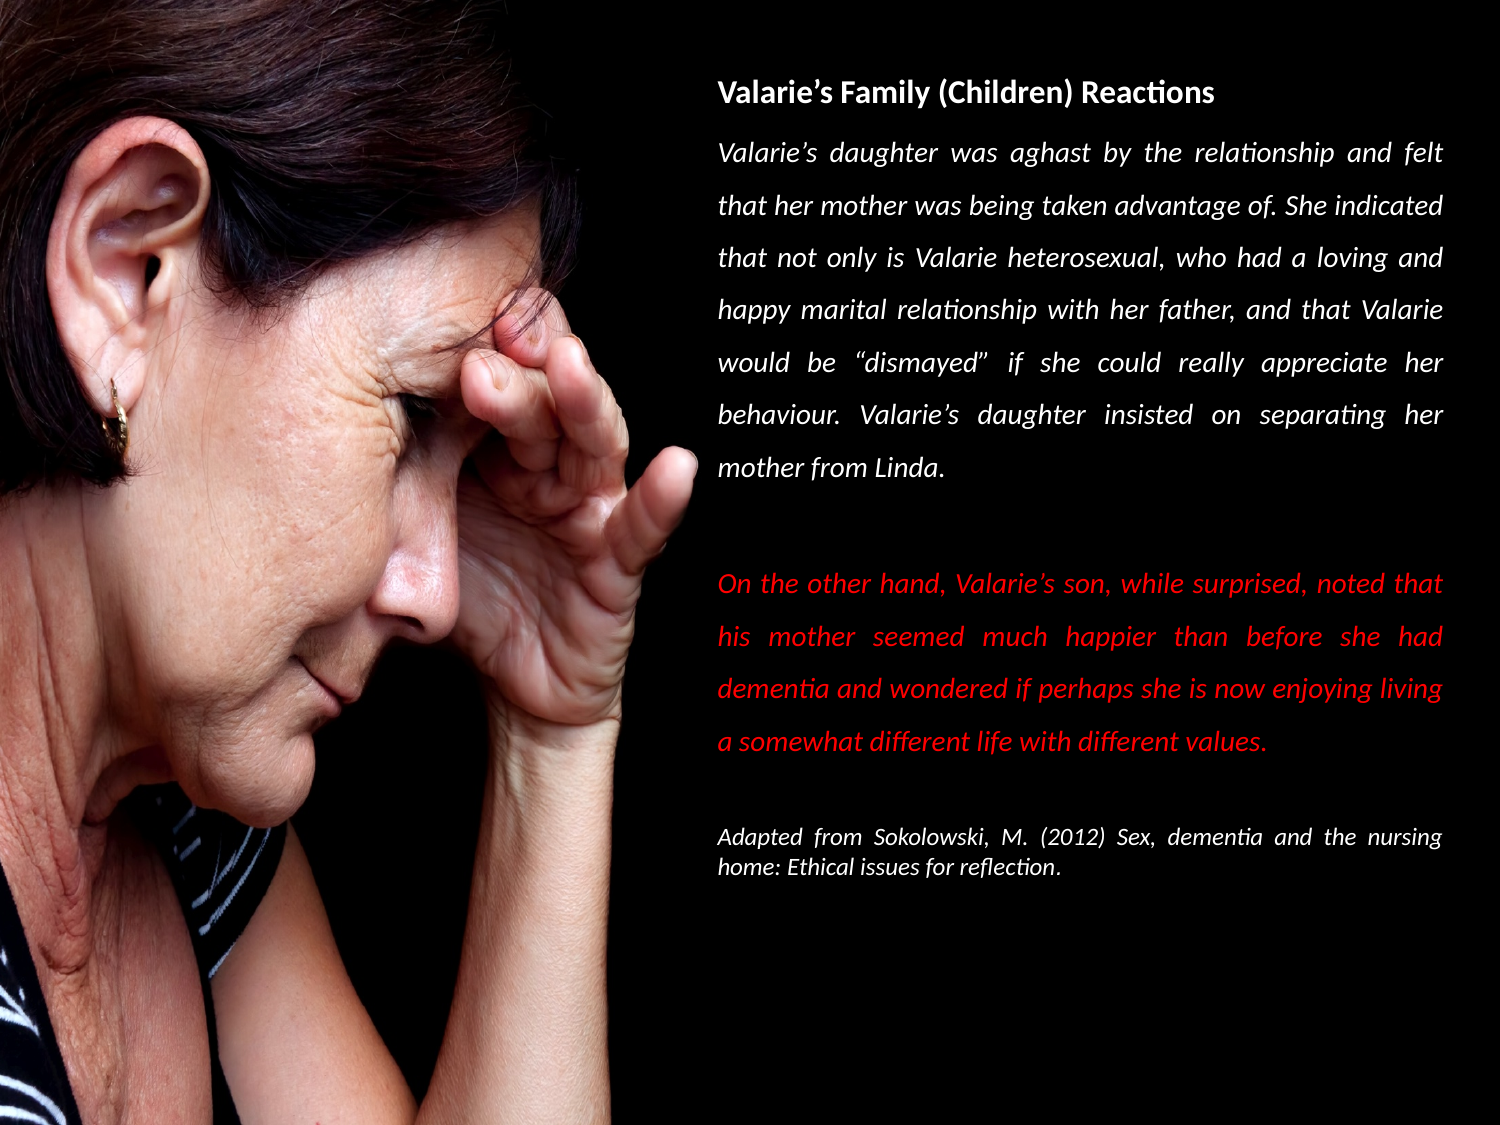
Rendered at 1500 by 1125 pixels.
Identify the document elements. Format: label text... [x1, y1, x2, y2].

text_box Valarie’s Family (Children) Reactions Valarie’s daughter was aghast by the relationship and felt that her mother was being taken advantage of. She indicated that not only is Valarie heterosexual, who had a loving and happy marital relationship with her father, and that Valarie would be “dismayed” if she could really appreciate her behaviour. Valarie’s daughter insisted on separating her mother from Linda. On the other hand, Valarie’s son, while surprised, noted that his mother seemed much happier than before she had dementia and wondered if perhaps she is now enjoying living a somewhat different life with different values. Adapted from Sokolowski, M. (2012) Sex, dementia and the nursing home: Ethical issues for reflection. [1254, 42, 1459, 888]
picture [0, 0, 1249, 1125]
